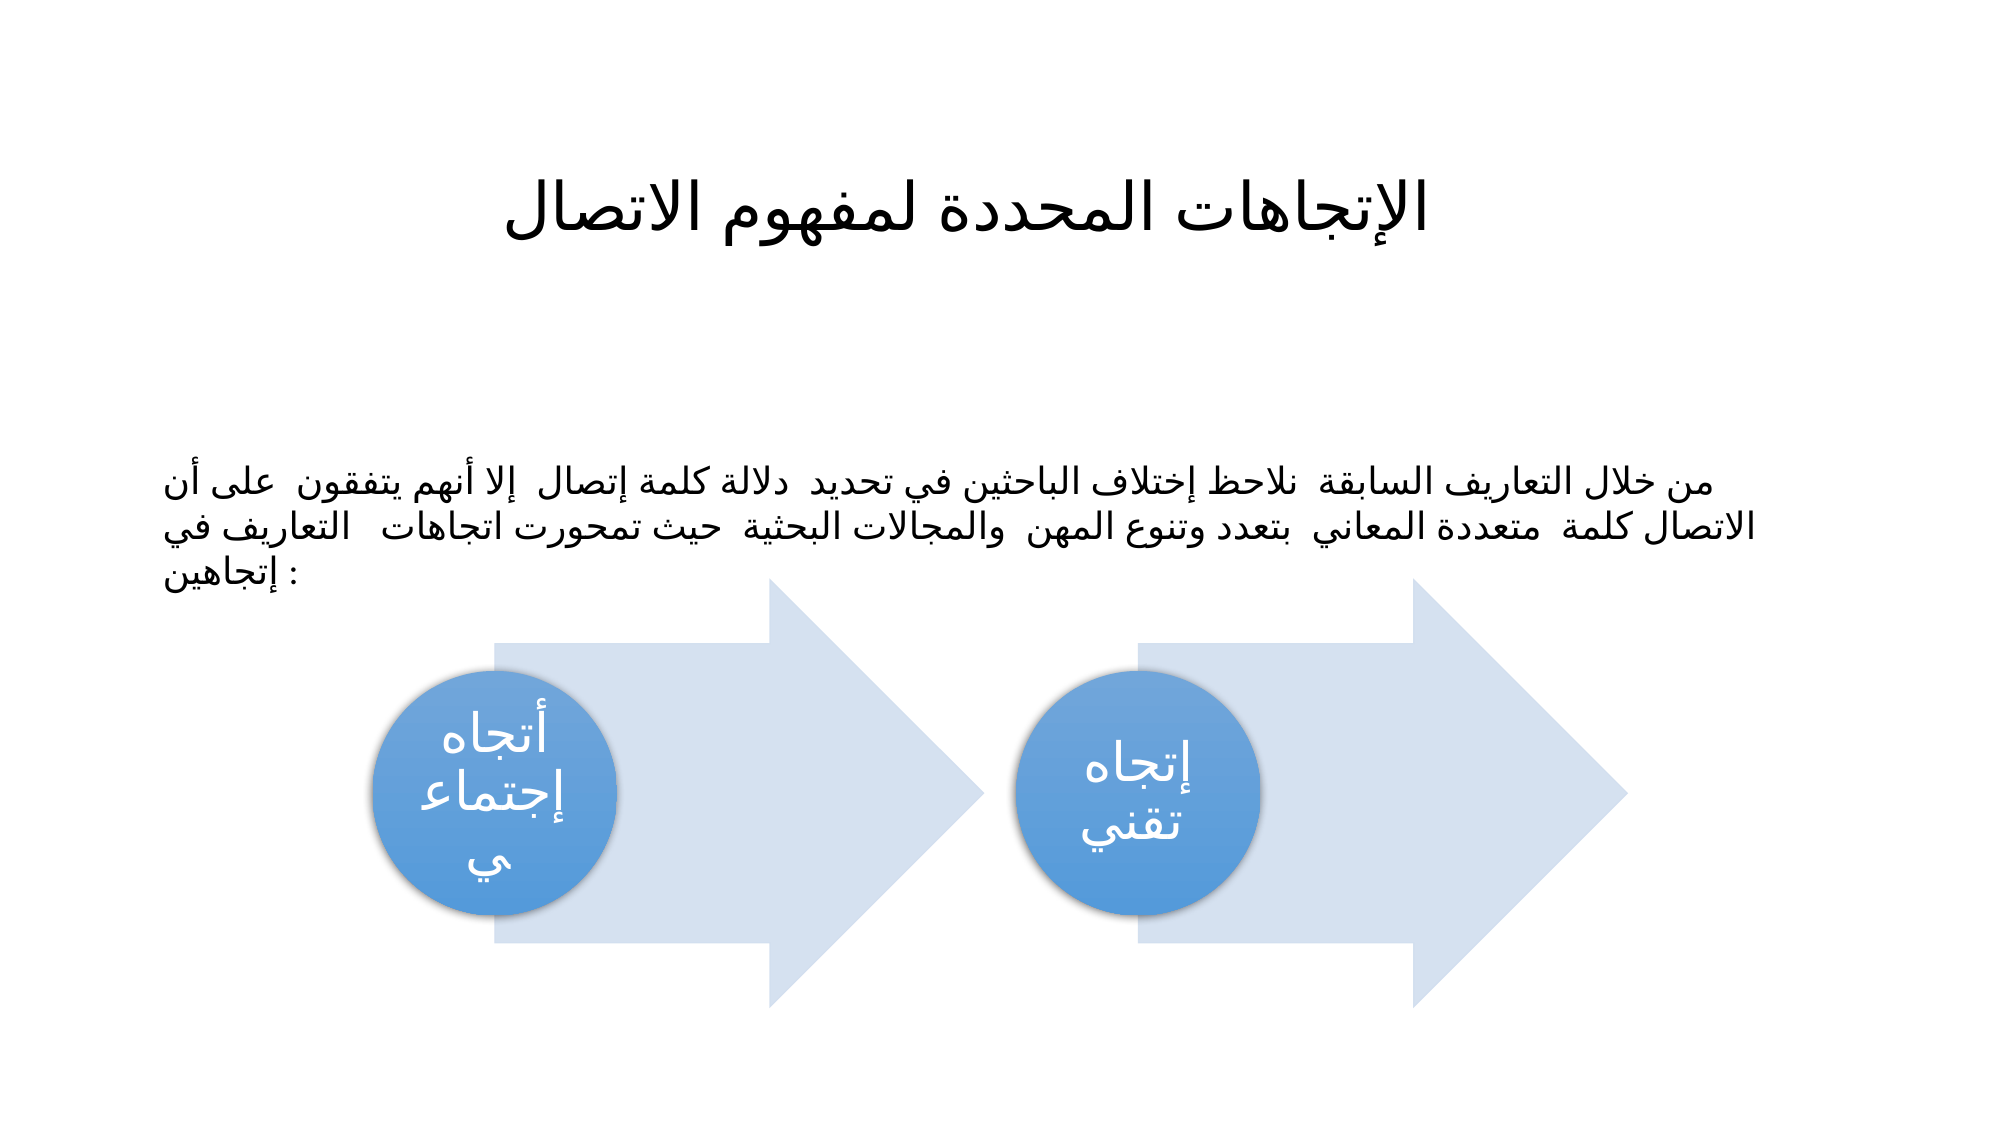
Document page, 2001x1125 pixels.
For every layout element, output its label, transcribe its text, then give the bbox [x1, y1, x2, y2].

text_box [333, 579, 1667, 1007]
text_box من خلال التعاريف السابقة نلاحظ إختلاف الباحثين في تحديد دلالة كلمة إتصال إلا أنهم يتفقون على أن الاتصال كلمة متعددة المعاني بتعدد وتنوع المهن والمجالات البحثية حيث تمحورت اتجاهات التعاريف في إتجاهين : [147, 449, 1812, 645]
text_box الإتجاهات المحددة لمفهوم الاتصال [463, 156, 1480, 252]
